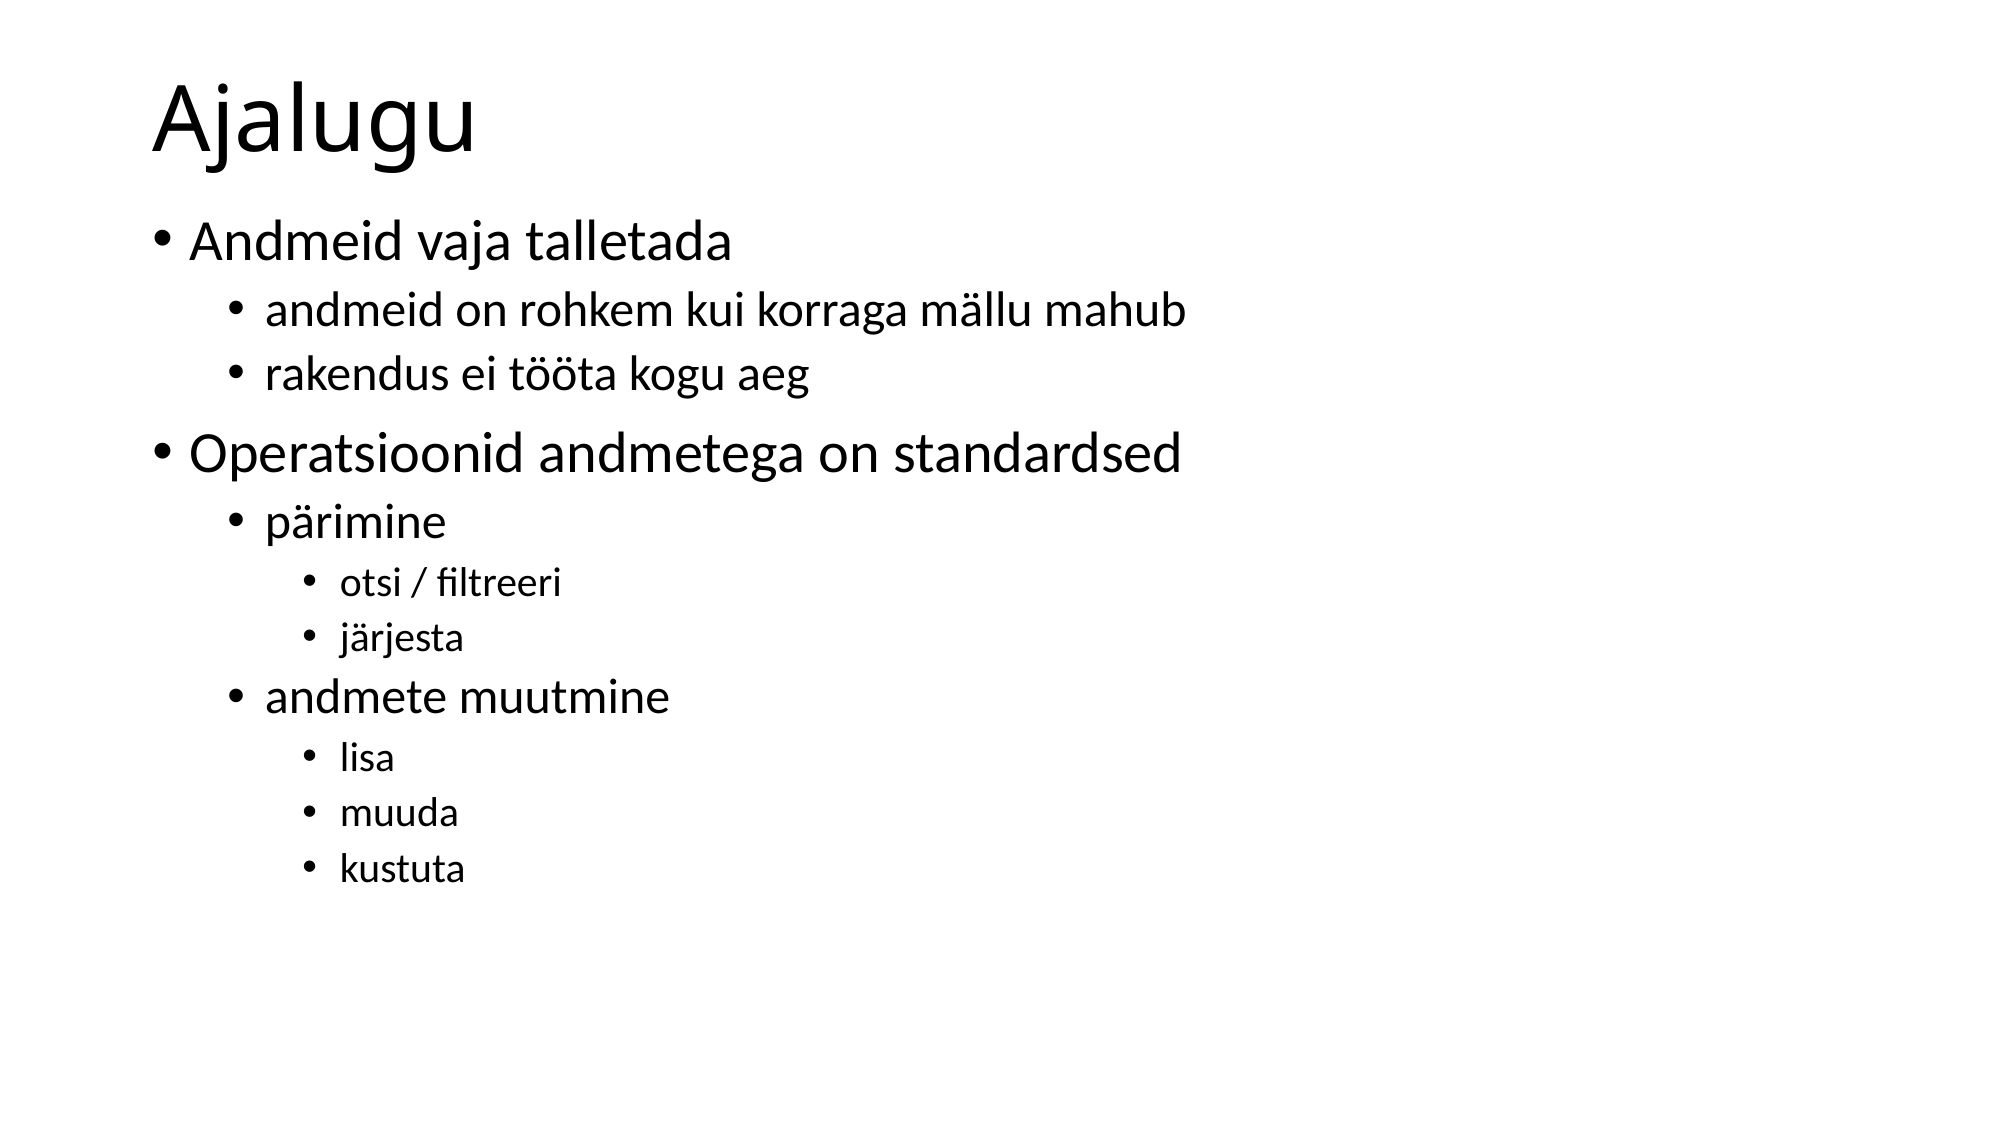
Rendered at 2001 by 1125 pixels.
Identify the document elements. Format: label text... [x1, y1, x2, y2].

title Ajalugu [137, 59, 1863, 185]
list Andmeid vaja talletada andmeid on rohkem kui korraga mällu mahub rakendus ei tööta kogu aeg Operatsioonid andmetega on standardsed pärimine otsi / filtreeri järjesta andmete muutmine lisa muuda kustuta [137, 202, 1863, 1103]
